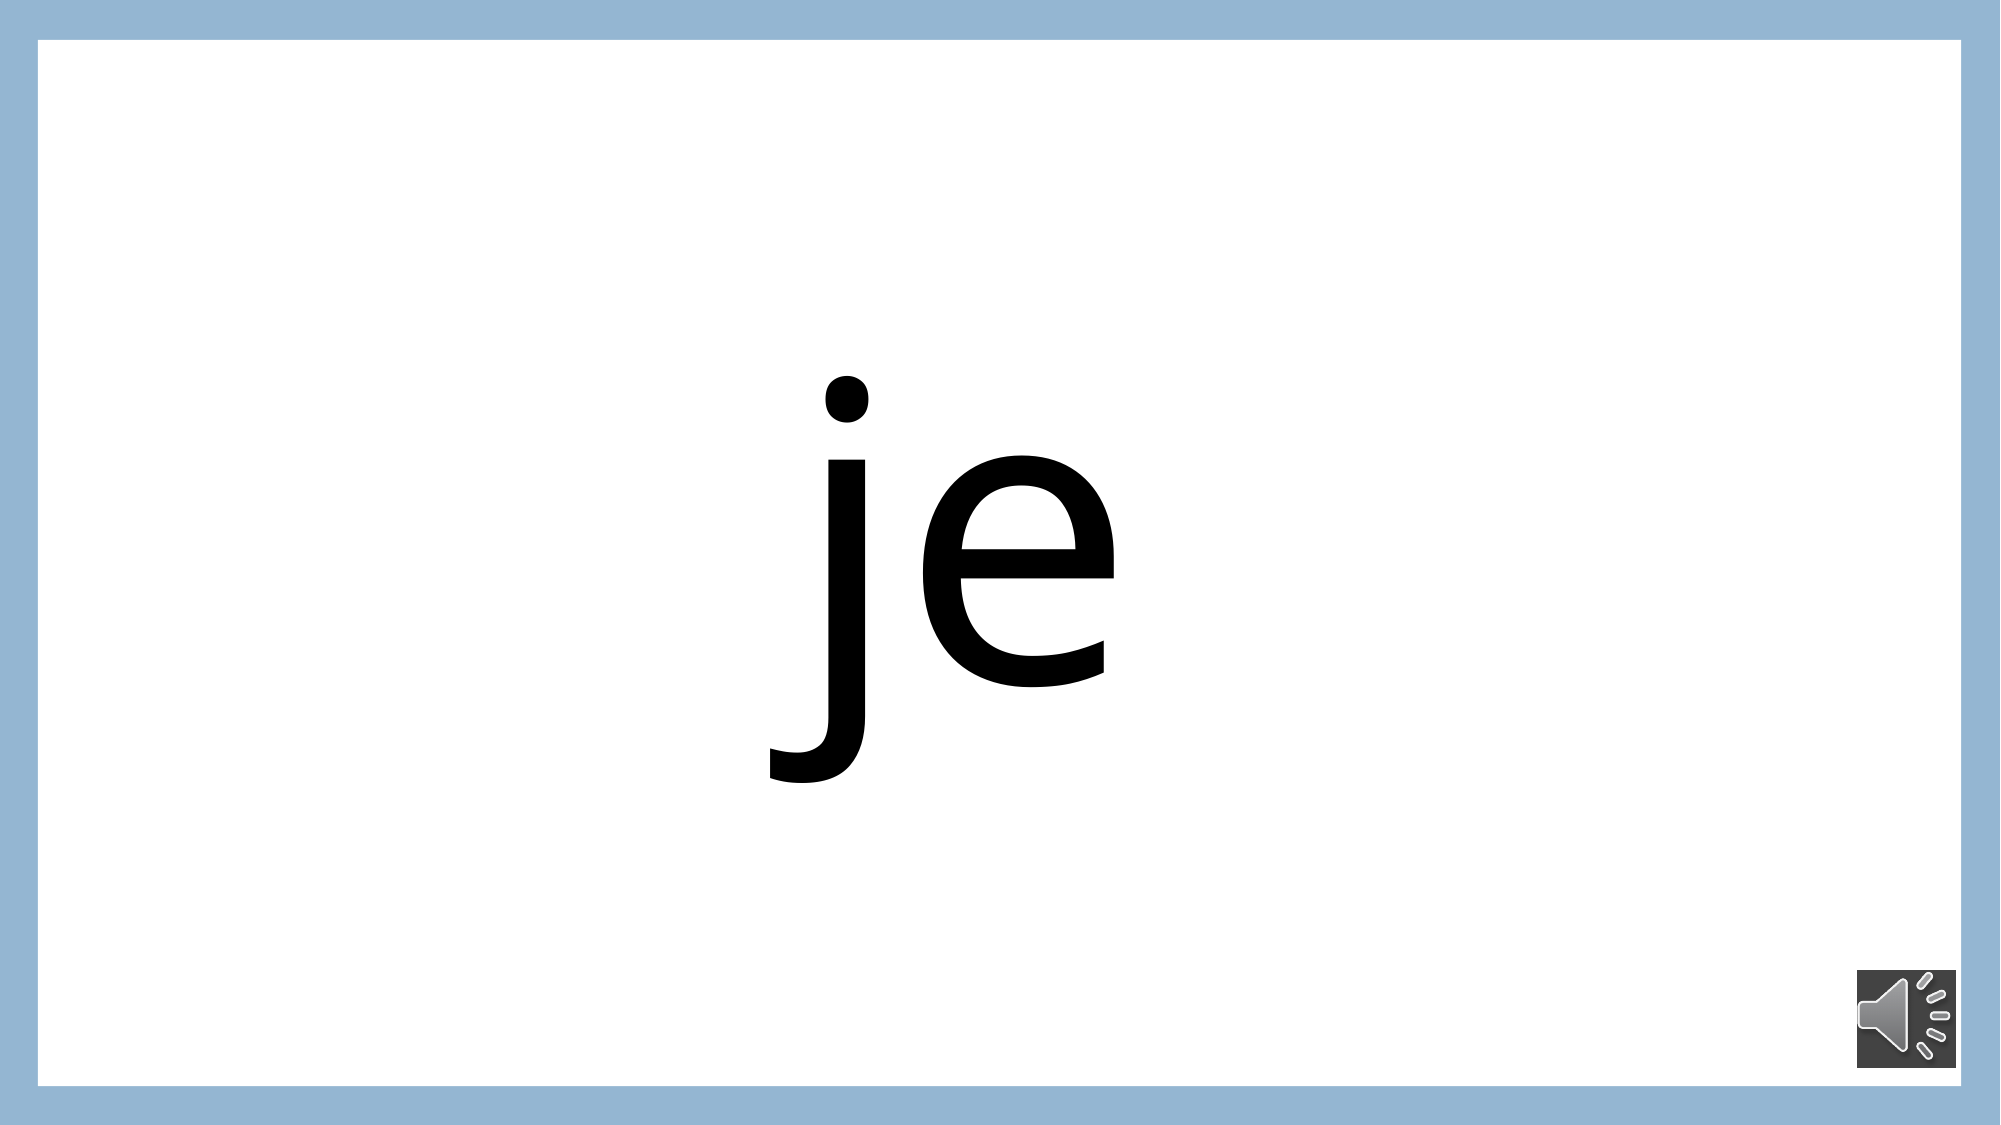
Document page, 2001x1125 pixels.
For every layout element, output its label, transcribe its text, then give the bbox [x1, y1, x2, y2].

picture [1856, 968, 1957, 1070]
text_box je [778, 259, 1151, 775]
